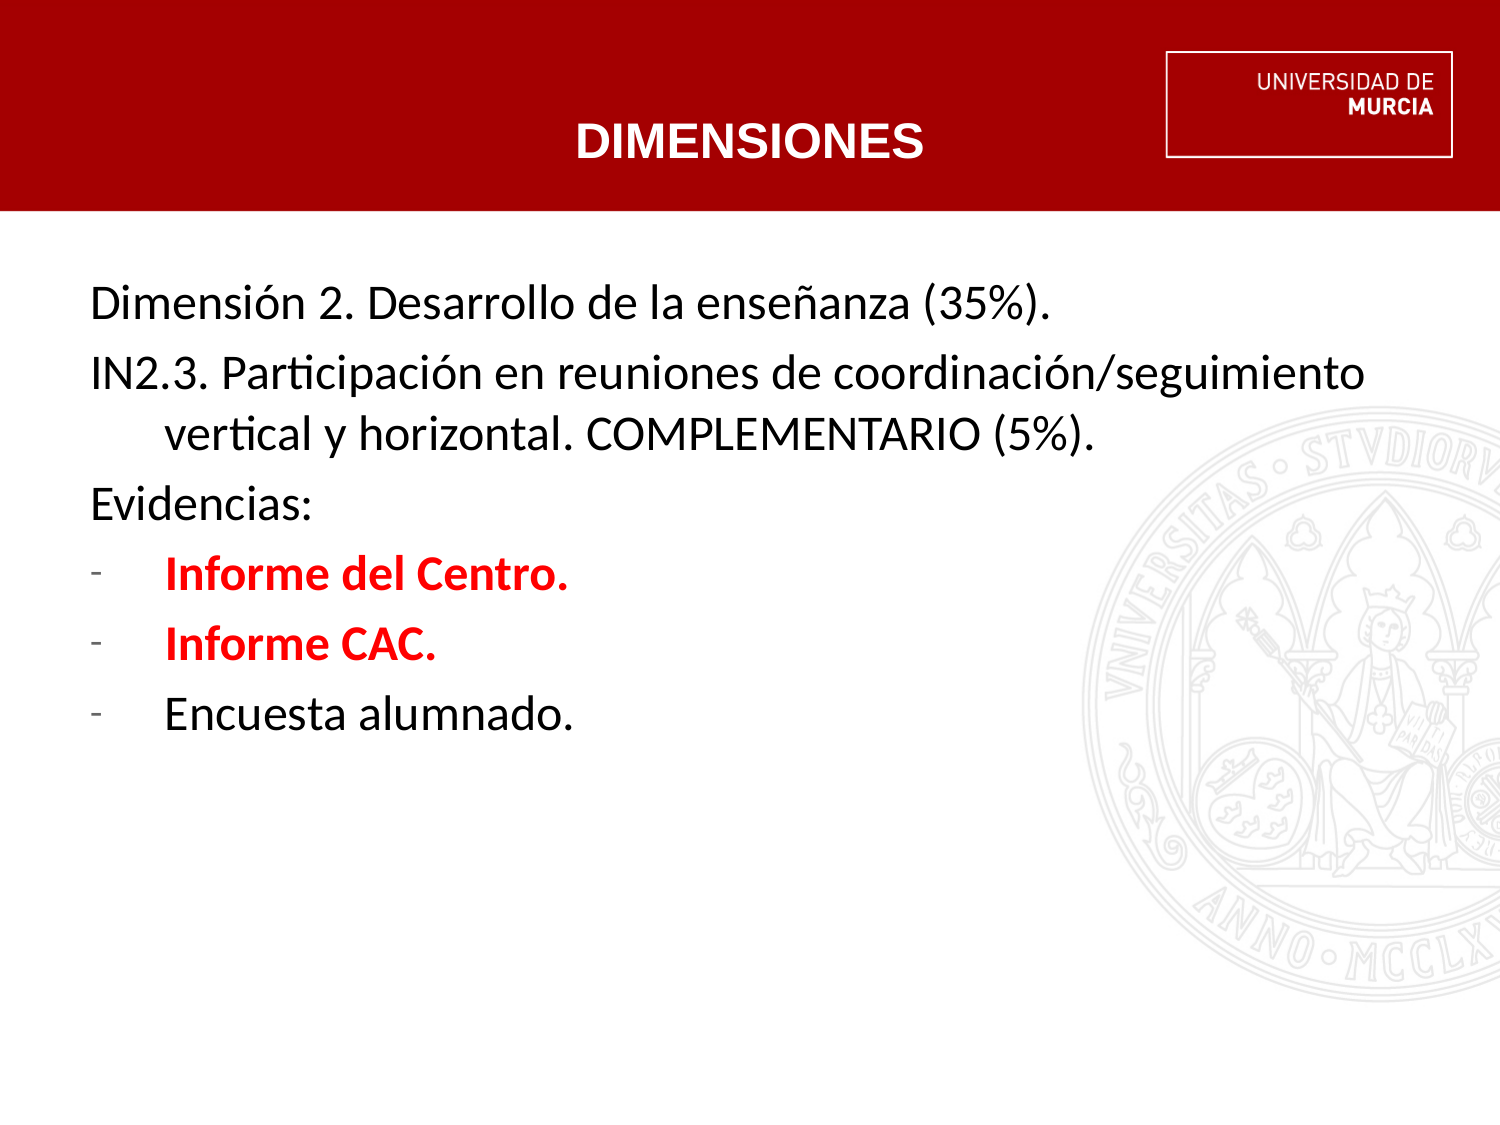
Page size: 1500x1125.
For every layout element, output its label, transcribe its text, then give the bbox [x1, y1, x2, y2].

picture [0, 0, 1500, 1125]
text_box Dimensión 2. Desarrollo de la enseñanza (35%). IN2.3. Participación en reuniones de coordinación/seguimiento vertical y horizontal. COMPLEMENTARIO (5%). Evidencias: Informe del Centro. Informe CAC. Encuesta alumnado. [74, 262, 1425, 1005]
text_box DIMENSIONES [74, 45, 1425, 233]
